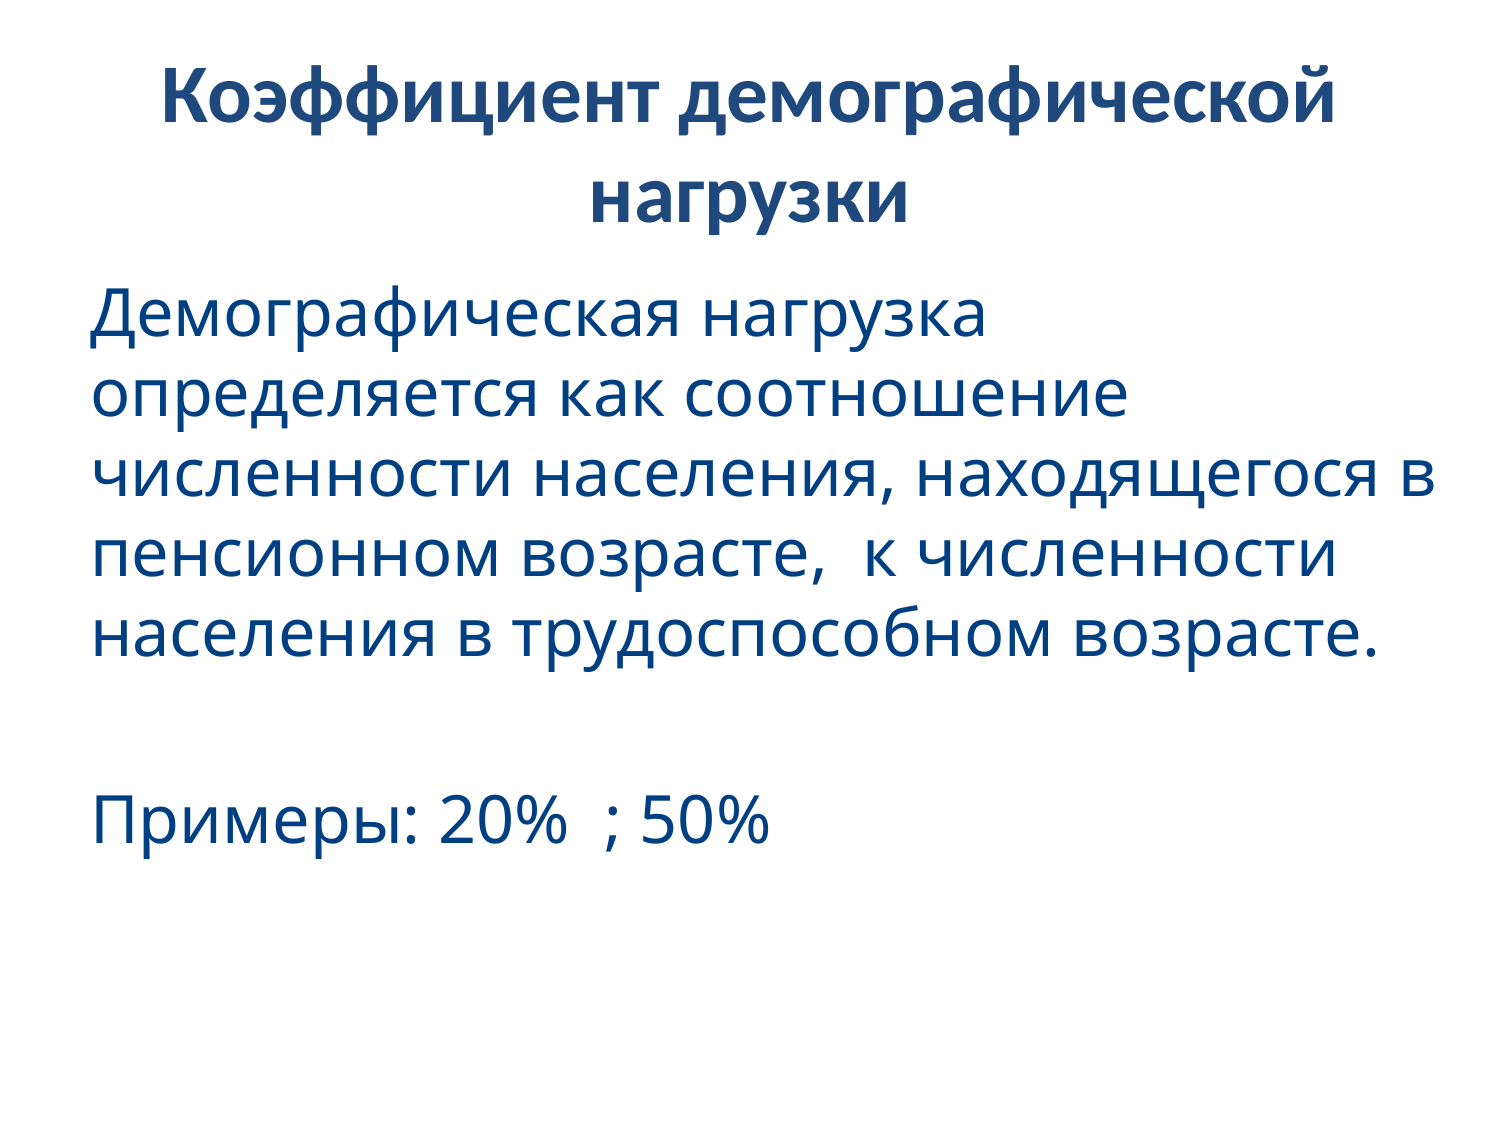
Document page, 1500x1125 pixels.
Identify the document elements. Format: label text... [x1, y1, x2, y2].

list Демографическая нагрузка определяется как соотношение численности населения, находящегося в пенсионном возрасте, к численности населения в трудоспособном возрасте. Примеры: 20% ; 50% [75, 262, 1462, 1005]
title Коэффициент демографической нагрузки [75, 45, 1425, 233]
